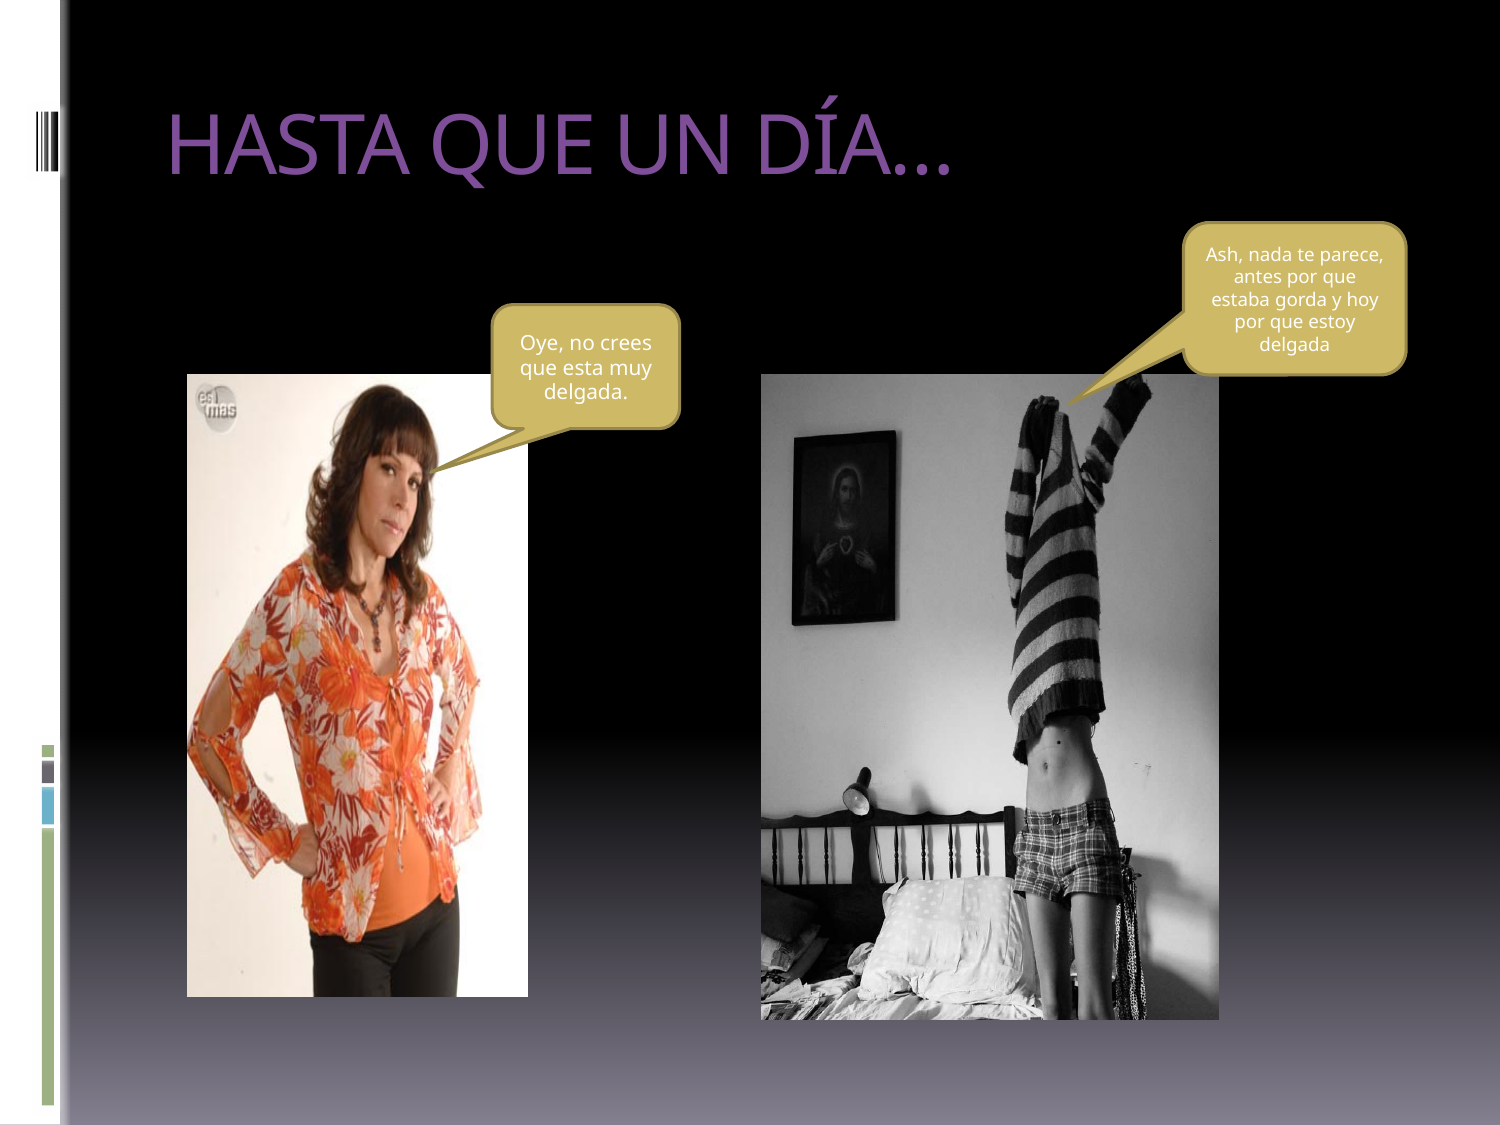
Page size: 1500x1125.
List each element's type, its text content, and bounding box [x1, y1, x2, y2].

text_box Ash, nada te parece, antes por que estaba gorda y hoy por que estoy delgada [1113, 221, 1408, 377]
text_box Oye, no crees que esta muy delgada. [490, 303, 682, 441]
title HASTA QUE UN DÍA… [150, 83, 1425, 234]
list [187, 374, 528, 998]
picture [761, 374, 1220, 1020]
